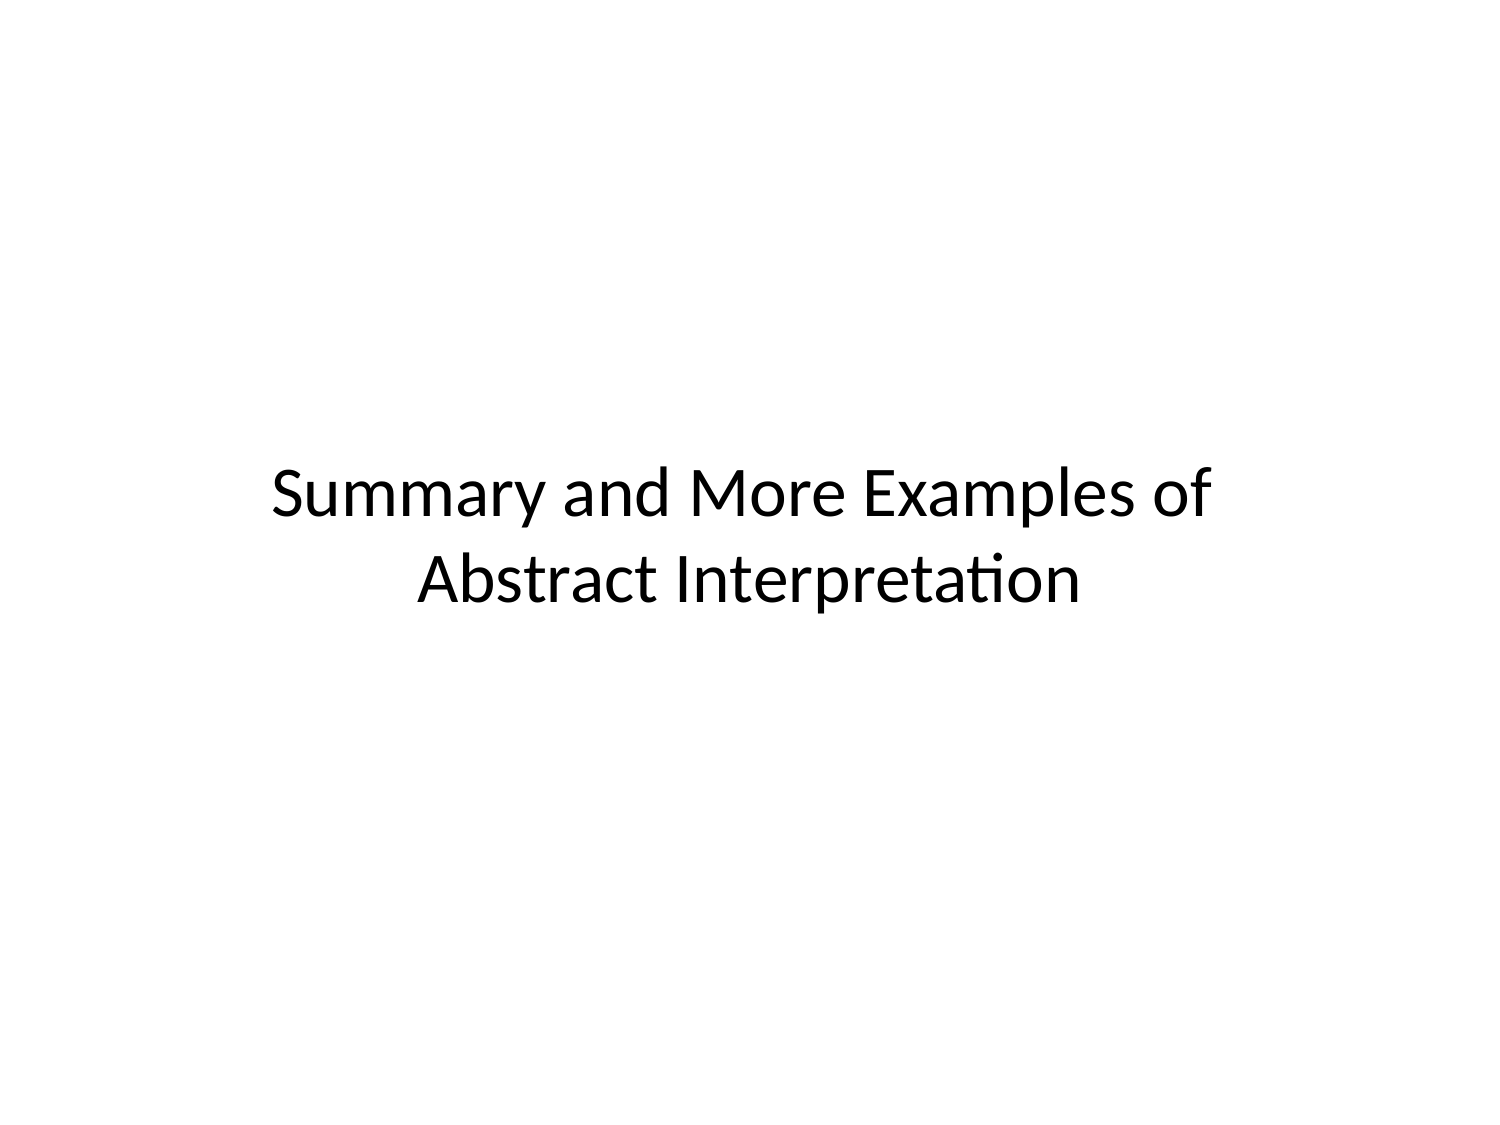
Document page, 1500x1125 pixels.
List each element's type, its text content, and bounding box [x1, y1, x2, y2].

title Summary and More Examples of Abstract Interpretation [75, 437, 1425, 625]
